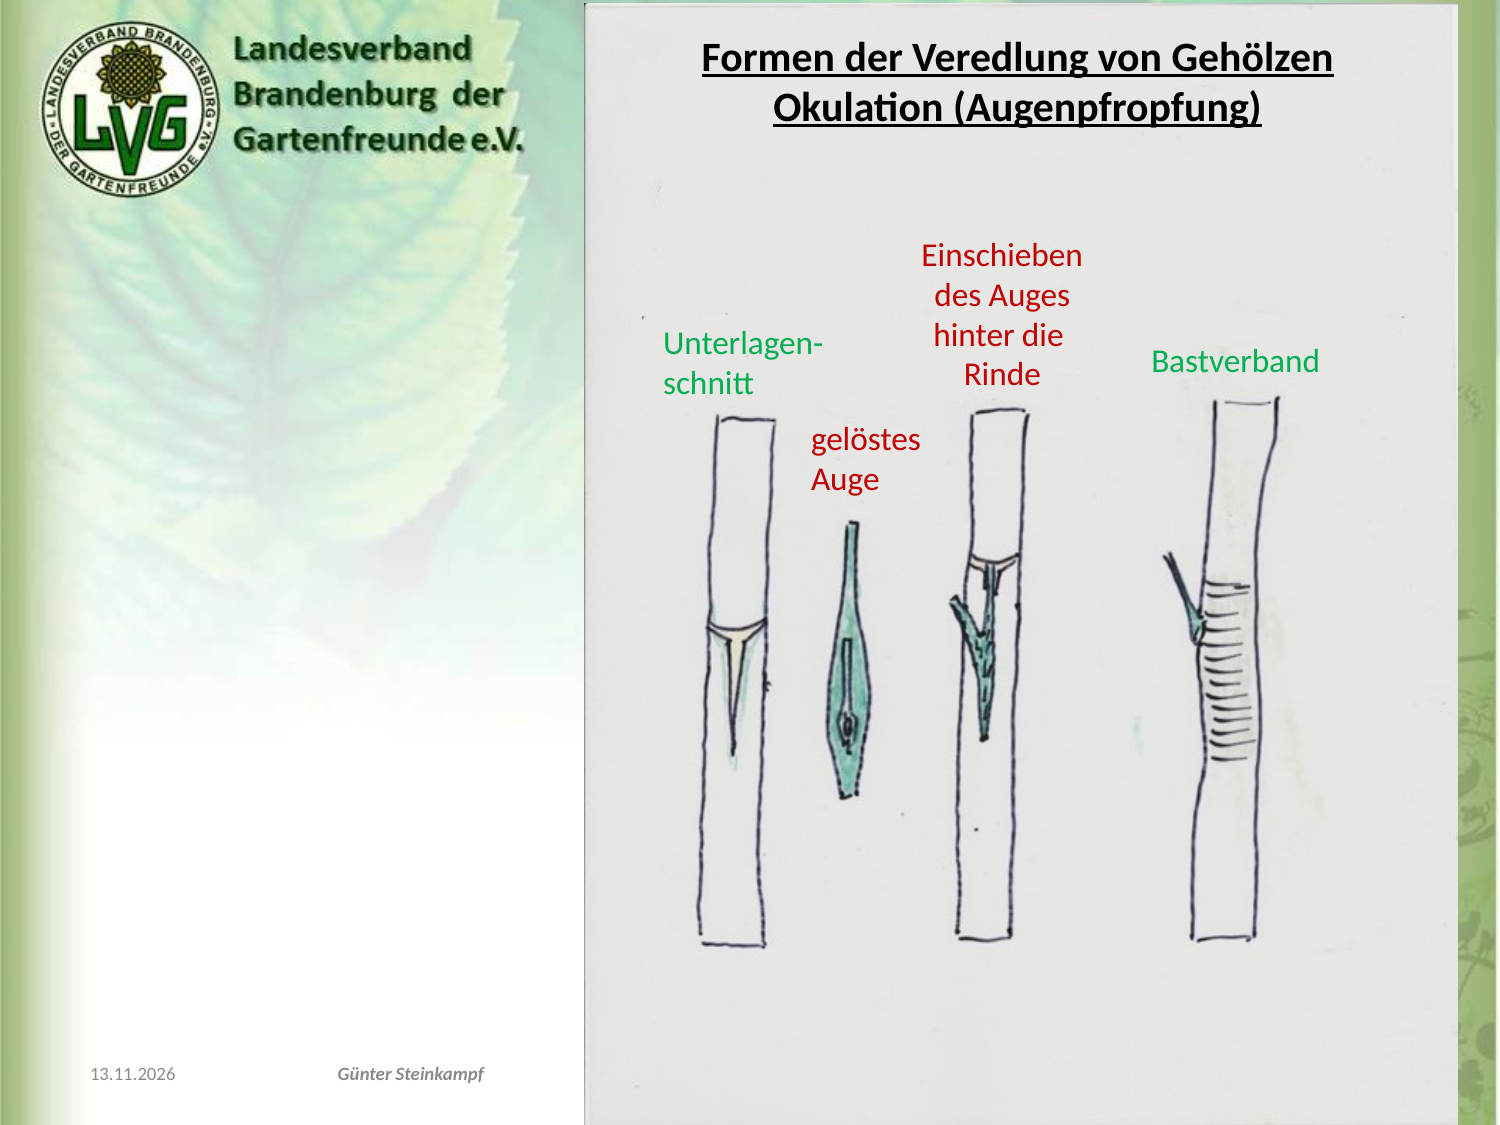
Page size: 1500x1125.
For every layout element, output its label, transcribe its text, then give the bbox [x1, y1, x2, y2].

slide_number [75, 1042, 173, 1103]
picture [0, 0, 1500, 1125]
footer Günter Steinkampf [173, 1042, 578, 1103]
